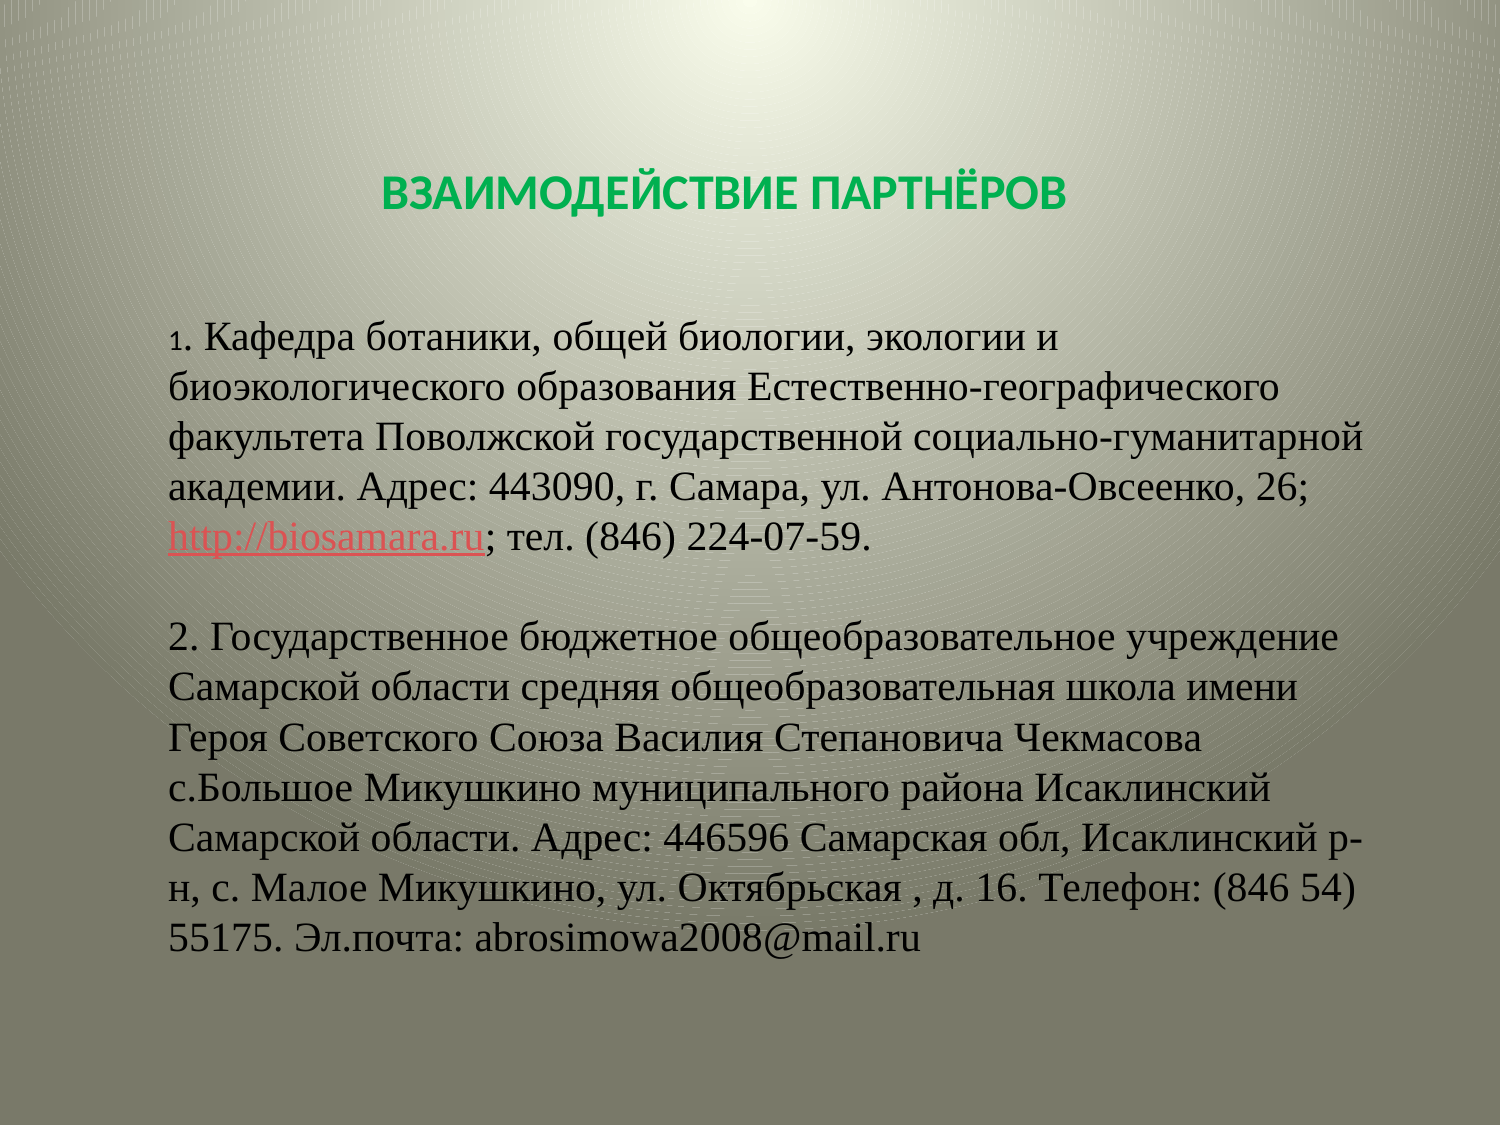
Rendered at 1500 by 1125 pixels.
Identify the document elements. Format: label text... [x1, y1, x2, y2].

text_box [81, 46, 1418, 123]
text_box ВЗАИМОДЕЙСТВИЕ ПАРТНЁРОВ [257, 152, 1192, 228]
text_box 1. Кафедра ботаники, общей биологии, экологии и биоэкологического образования Естественно-географического факультета Поволжской государственной социально-гуманитарной академии. Адрес: 443090, г. Самара, ул. Антонова-Овсеенко, 26; http://biosamara.ru; тел. (846) 224-07-59. 2. Государственное бюджетное общеобразовательное учреждение Самарской области средняя общеобразовательная школа имени Героя Советского Союза Василия Степановича Чекмасова с.Большое Микушкино муниципального района Исаклинский Самарской области. Адрес: 446596 Самарская обл, Исаклинский р-н, с. Малое Микушкино, ул. Октябрьская , д. 16. Телефон: (846 54) 55175. Эл.почта: abrosimowa2008@mail.ru [153, 231, 1394, 1037]
